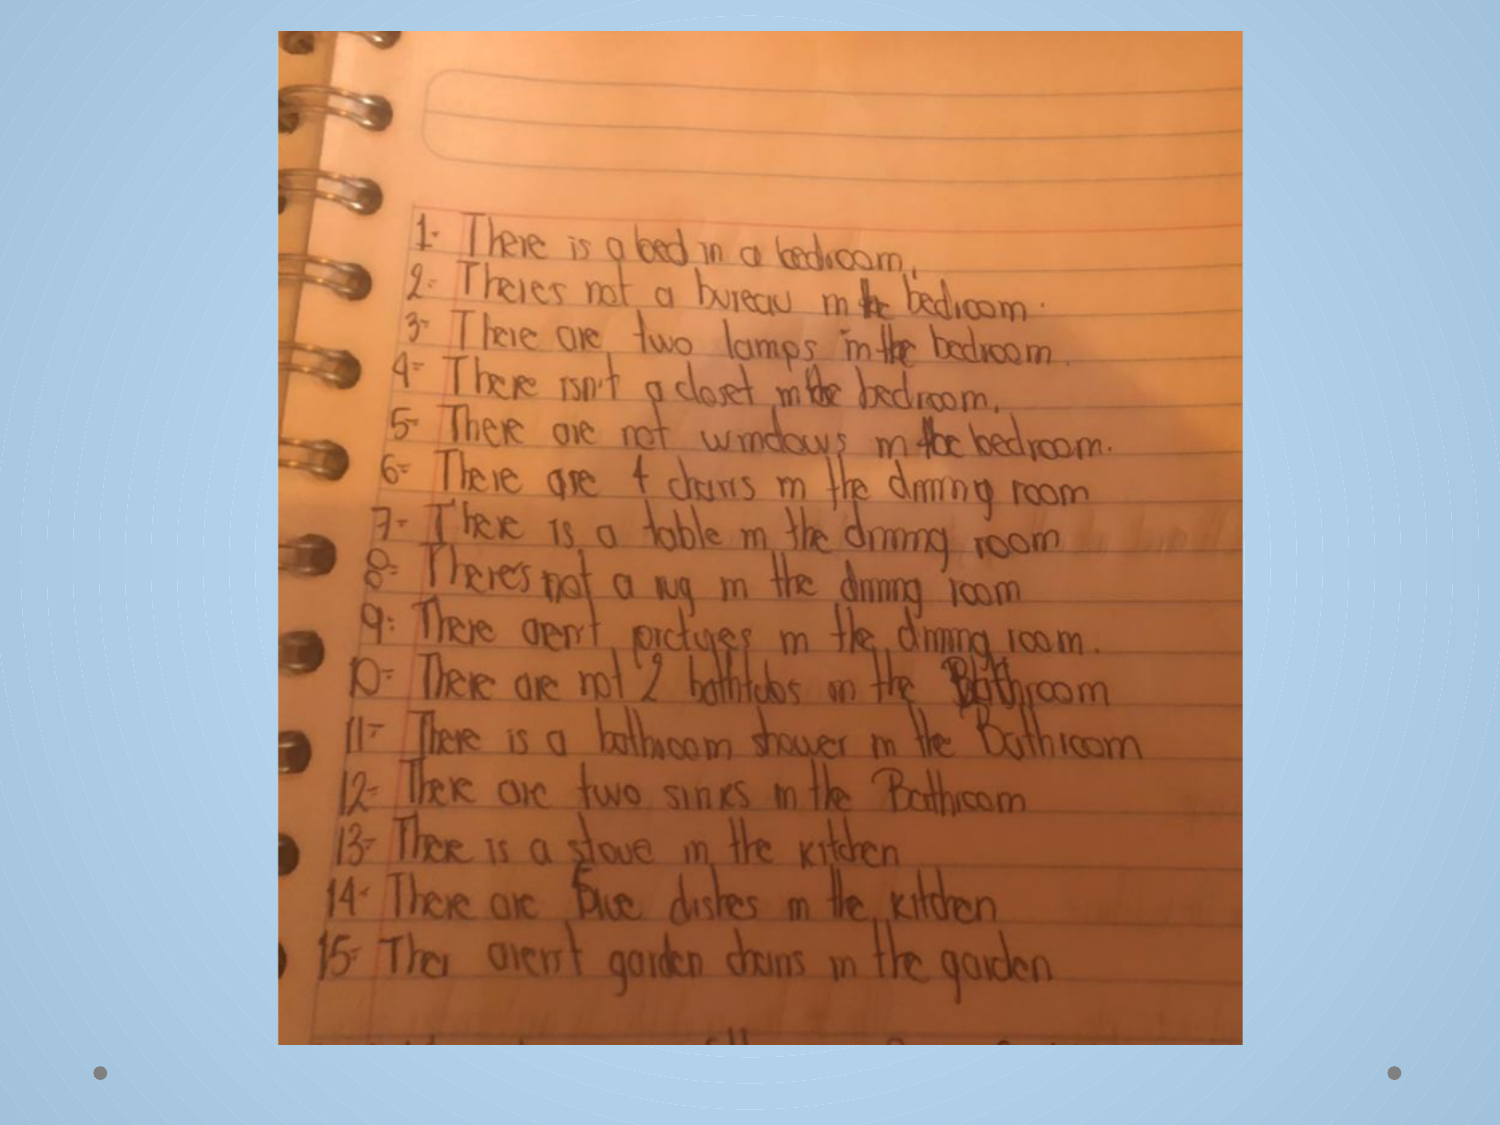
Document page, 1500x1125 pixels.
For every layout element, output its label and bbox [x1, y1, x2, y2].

picture [253, 31, 1267, 1045]
